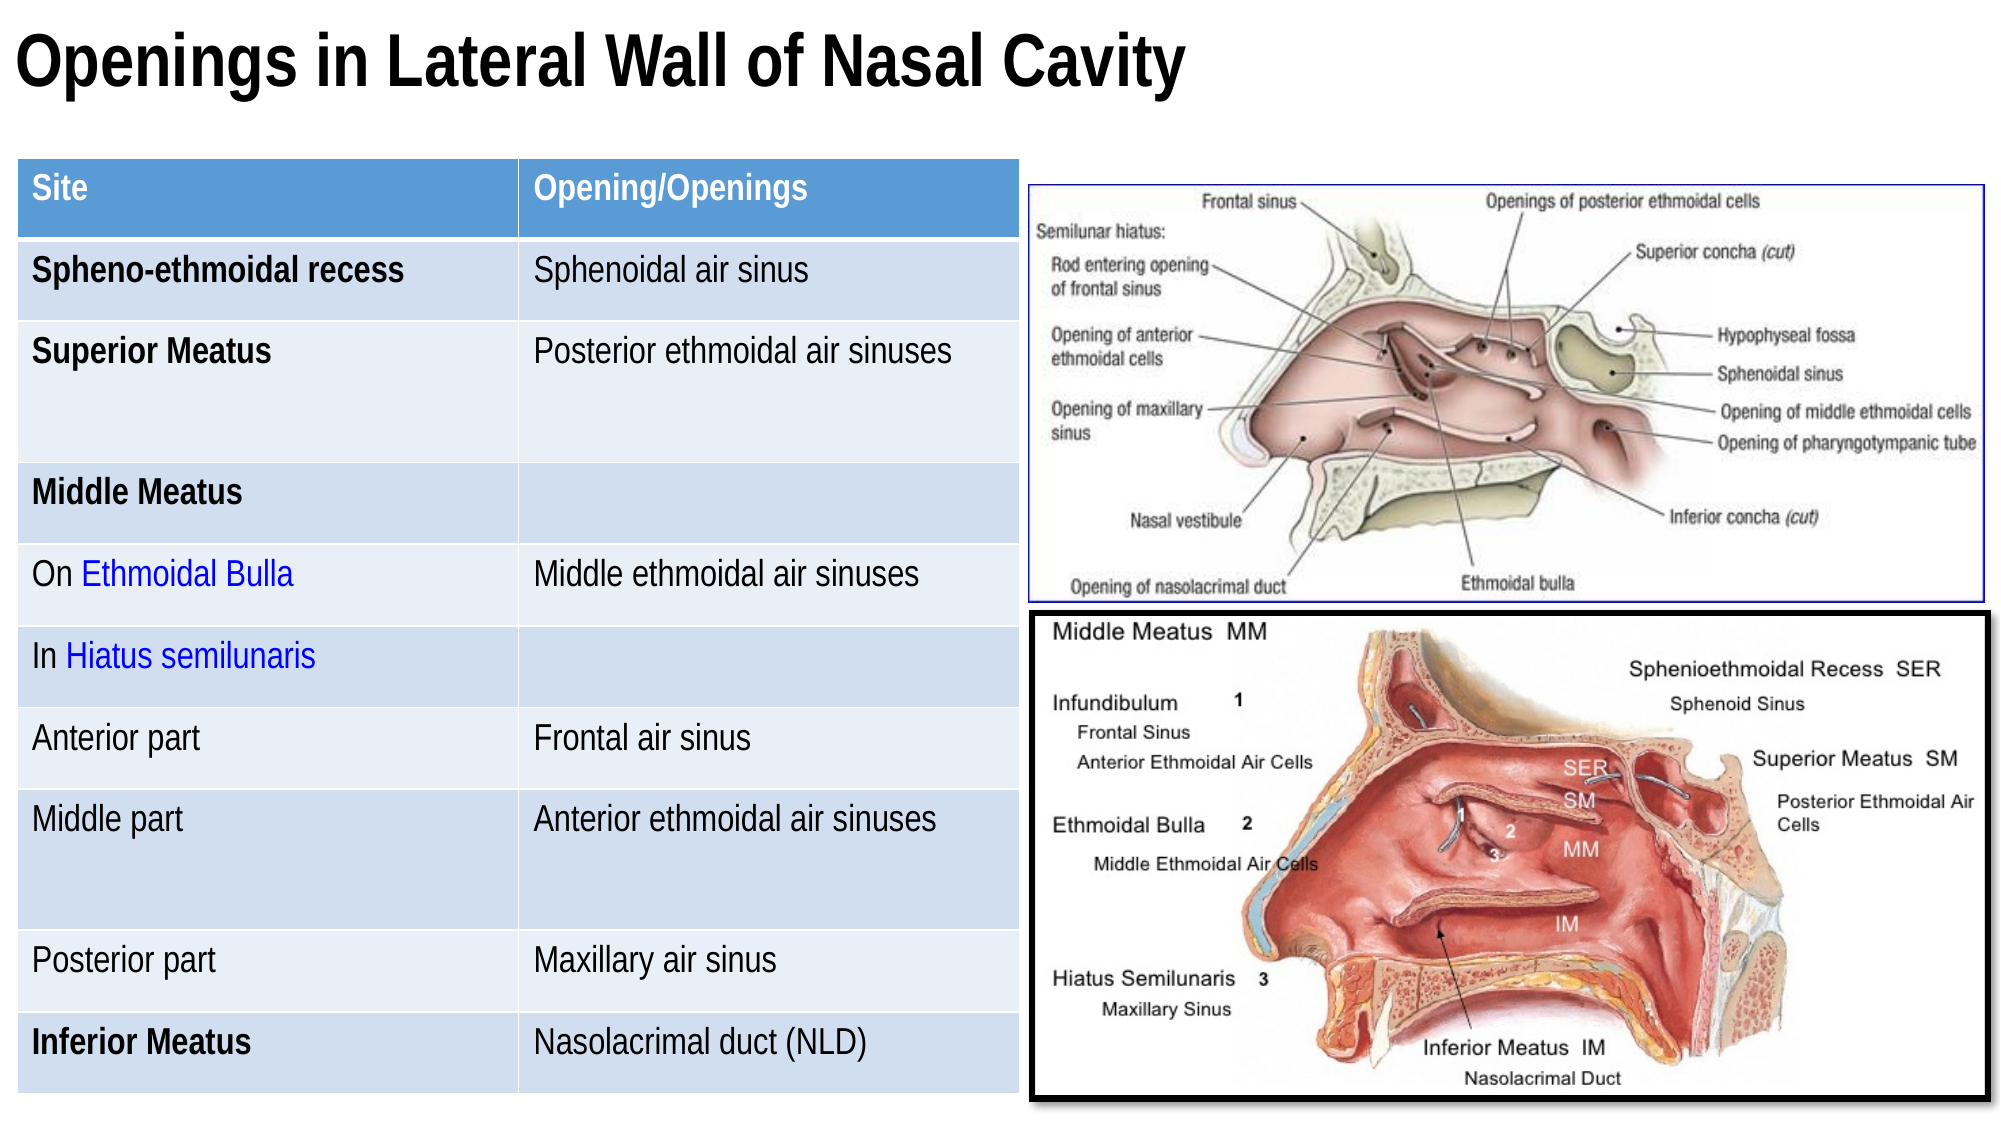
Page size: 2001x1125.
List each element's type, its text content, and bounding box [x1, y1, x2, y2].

title Openings in Lateral Wall of Nasal Cavity [0, 0, 2000, 124]
table_cell Inferior Meatus [18, 1013, 518, 1093]
table_cell Middle Meatus [18, 463, 518, 543]
table_cell In Hiatus semilunaris [18, 627, 518, 707]
table_cell Anterior part [18, 708, 518, 788]
table_cell On Ethmoidal Bulla [18, 545, 518, 625]
table_cell Anterior ethmoidal air sinuses [519, 790, 1019, 929]
table_cell Middle ethmoidal air sinuses [519, 545, 1019, 625]
table_cell [519, 463, 1019, 543]
table_header Opening/Openings [519, 159, 1019, 237]
table_cell Superior Meatus [18, 322, 518, 462]
table_cell Sphenoidal air sinus [519, 242, 1019, 320]
table_cell Posterior ethmoidal air sinuses [519, 322, 1019, 462]
table_cell [519, 627, 1019, 707]
table_cell Frontal air sinus [519, 708, 1019, 788]
picture [1035, 616, 1985, 1096]
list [1028, 184, 1985, 603]
table_header Site [18, 159, 518, 237]
table_cell Posterior part [18, 931, 518, 1011]
table_cell Middle part [18, 790, 518, 929]
table_cell Spheno-ethmoidal recess [18, 242, 518, 320]
table_cell Maxillary air sinus [519, 931, 1019, 1011]
table_cell Nasolacrimal duct (NLD) [519, 1013, 1019, 1093]
